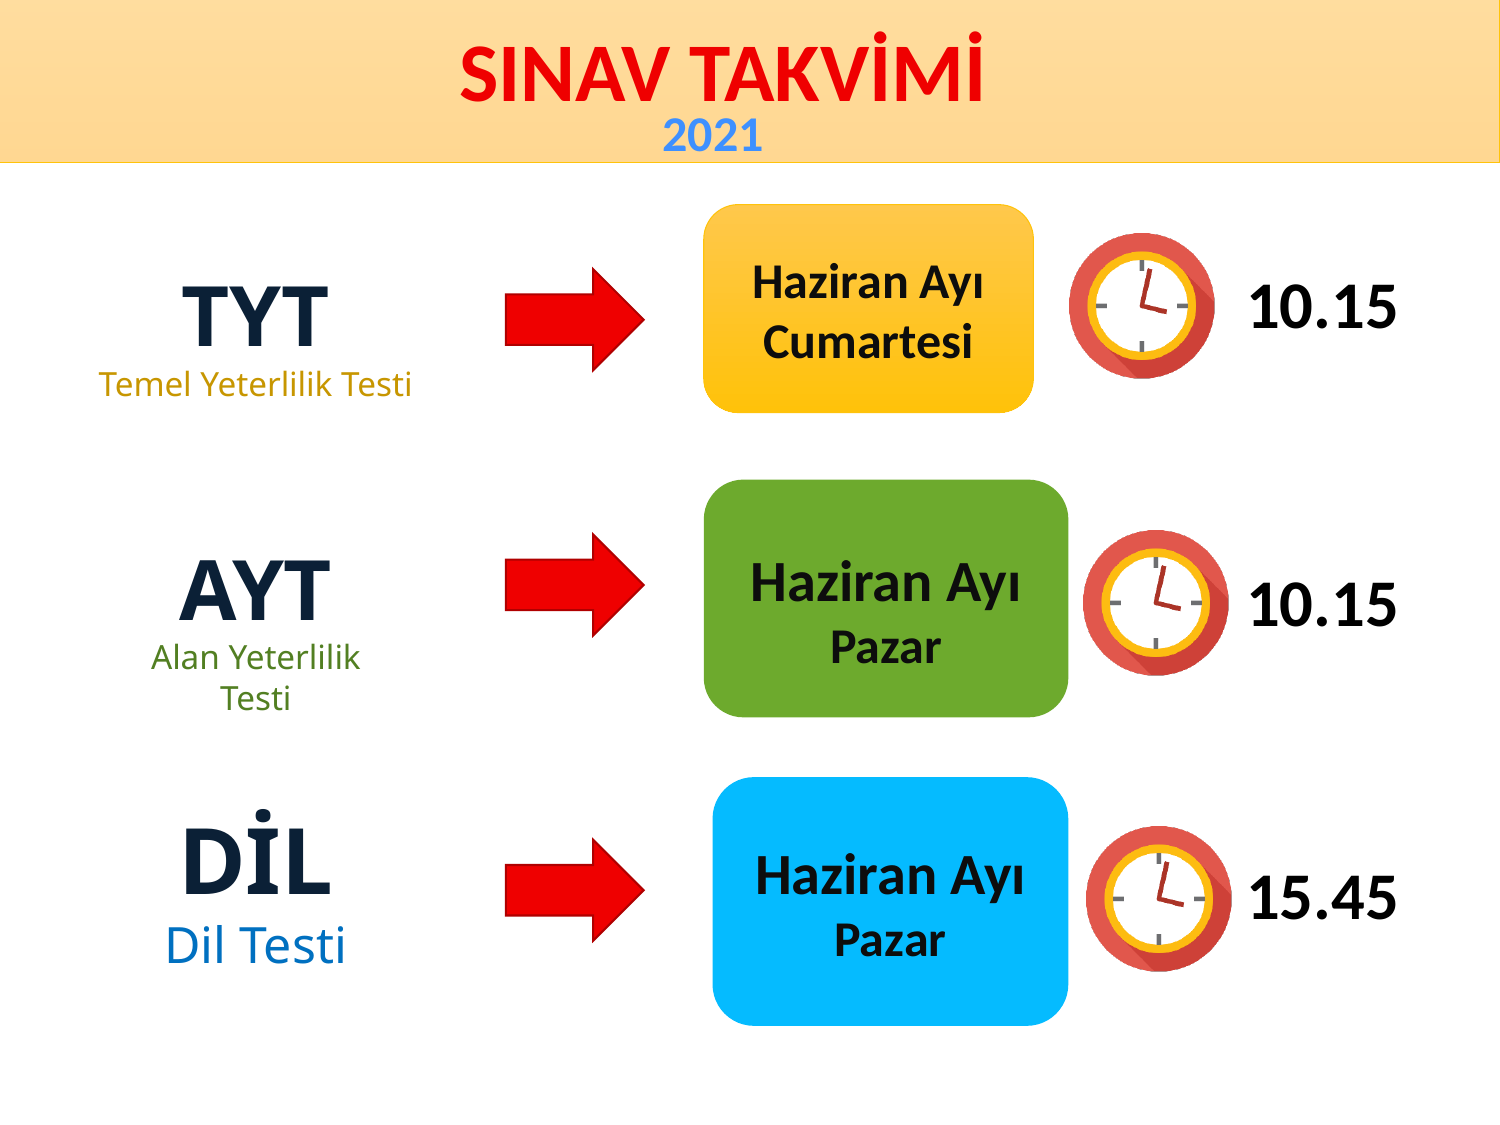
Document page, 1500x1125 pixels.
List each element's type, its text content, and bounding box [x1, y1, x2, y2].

text_box 2021 [39, 94, 1387, 170]
picture [1068, 232, 1215, 379]
text_box Haziran Ayı Pazar [711, 776, 1070, 1027]
text_box Haziran Ayı Pazar [702, 478, 1070, 719]
text_box [504, 266, 646, 373]
text_box 10.15 [1231, 552, 1500, 648]
picture [1082, 529, 1229, 676]
text_box Haziran Ayı Cumartesi [703, 204, 1034, 414]
text_box SInav takvİmİ [0, 10, 1474, 186]
text_box DİL Dil Testi [96, 795, 416, 981]
text_box 10.15 [1231, 254, 1500, 349]
text_box AYT Alan Yeterlilik Testi [96, 529, 416, 724]
picture [1085, 825, 1232, 972]
text_box TYT Temel Yeterlilik Testi [61, 256, 450, 411]
text_box [0, 0, 1500, 163]
text_box [504, 531, 646, 638]
text_box 15.45 [1232, 845, 1500, 941]
text_box [504, 837, 646, 944]
